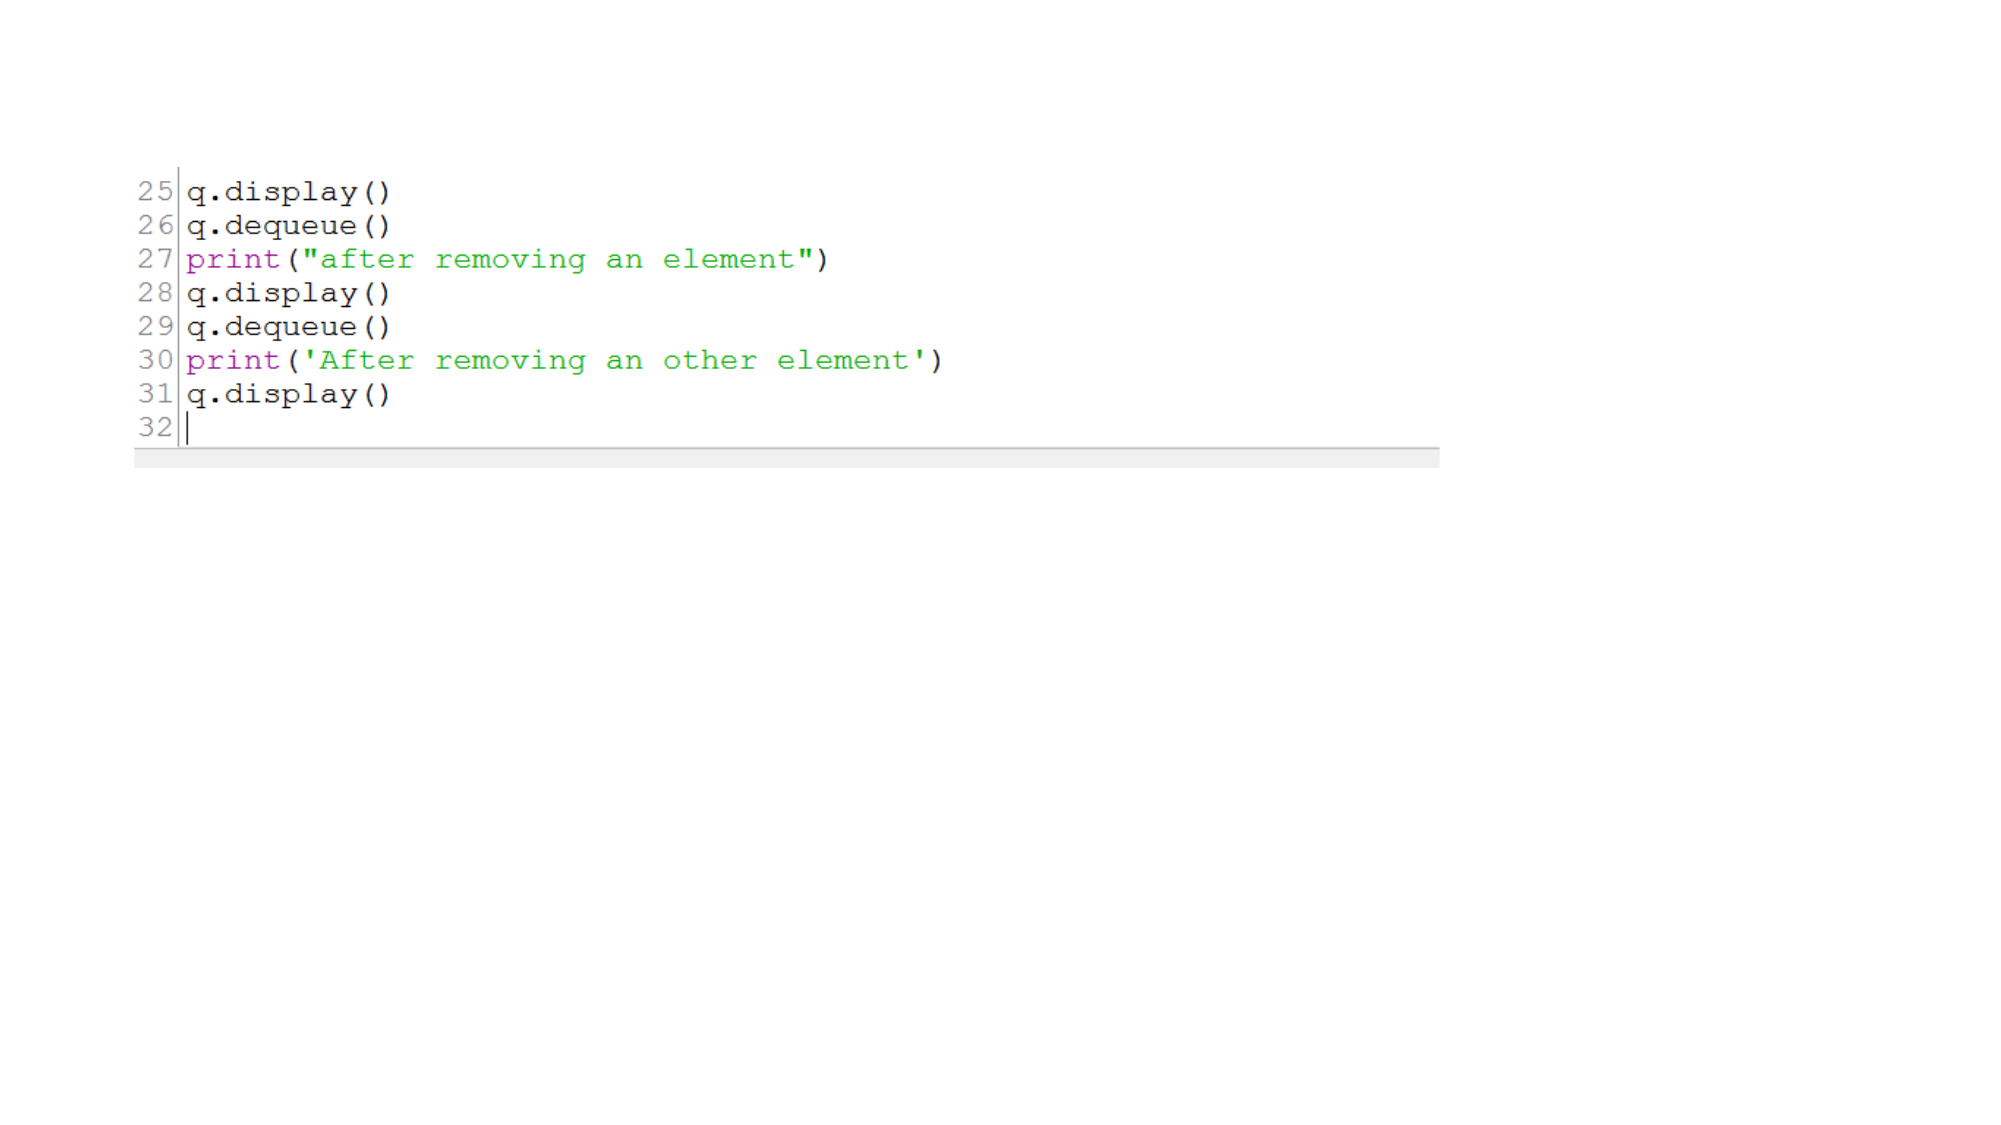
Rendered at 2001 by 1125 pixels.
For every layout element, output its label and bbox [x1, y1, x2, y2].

picture [134, 167, 1440, 468]
